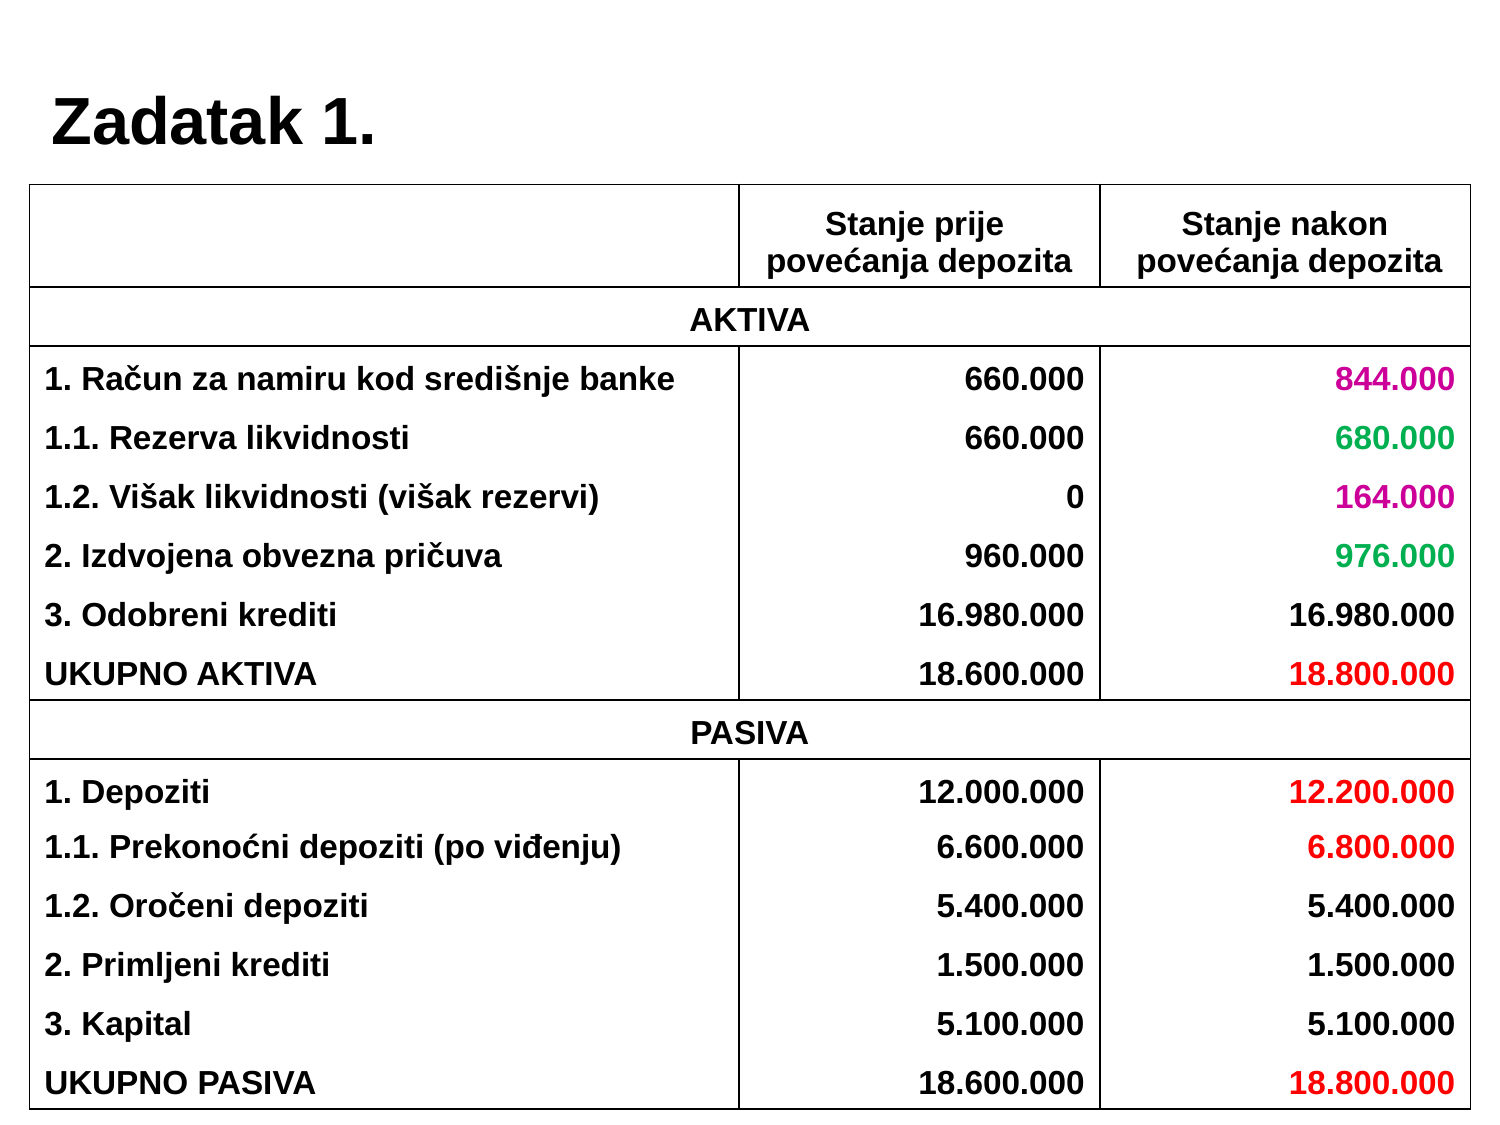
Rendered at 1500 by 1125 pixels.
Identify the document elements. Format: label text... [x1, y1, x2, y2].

table_cell 2. Primljeni krediti [30, 932, 738, 991]
table_cell 18.600.000 [740, 1050, 1099, 1108]
text_box Zadatak 1. [36, 70, 393, 165]
table_cell 6.800.000 [1101, 818, 1470, 873]
table_cell 1.2. Oročeni depoziti [30, 873, 738, 932]
table_cell 5.100.000 [1101, 991, 1470, 1050]
table_cell 5.400.000 [1101, 873, 1470, 932]
table_cell PASIVA [30, 701, 1470, 758]
table_cell 1.500.000 [1101, 932, 1470, 991]
table_cell 1.500.000 [740, 932, 1099, 991]
table_cell 1. Depoziti [30, 760, 738, 818]
table_cell 12.000.000 [740, 760, 1099, 818]
table_cell 6.600.000 [740, 818, 1099, 873]
table_cell 12.200.000 [1101, 760, 1470, 818]
table_cell 1.1. Rezerva likvidnosti [30, 405, 738, 464]
table_cell 164.000 [1101, 464, 1470, 523]
table_cell 660.000 [740, 405, 1099, 464]
table_cell 5.400.000 [740, 873, 1099, 932]
table_cell 18.800.000 [1101, 641, 1470, 699]
table_cell AKTIVA [30, 288, 1470, 345]
table_cell UKUPNO AKTIVA [30, 641, 738, 699]
table_cell 5.100.000 [740, 991, 1099, 1050]
table_header Stanje nakon povećanja depozita [1101, 185, 1470, 286]
table_cell 1.1. Prekonoćni depoziti (po viđenju) [30, 818, 738, 873]
table_cell 16.980.000 [740, 582, 1099, 641]
table_header Stanje prije povećanja depozita [740, 185, 1099, 286]
table_cell 976.000 [1101, 523, 1470, 582]
table_cell 660.000 [740, 347, 1099, 405]
table_cell 18.800.000 [1101, 1050, 1470, 1108]
table_cell 844.000 [1101, 347, 1470, 405]
table_header [30, 185, 738, 286]
table_cell 1. Račun za namiru kod središnje banke [30, 347, 738, 405]
table_cell 680.000 [1101, 405, 1470, 464]
table_cell 16.980.000 [1101, 582, 1470, 641]
table_cell 960.000 [740, 523, 1099, 582]
table_cell UKUPNO PASIVA [30, 1050, 738, 1108]
table_cell 0 [740, 464, 1099, 523]
table_cell 2. Izdvojena obvezna pričuva [30, 523, 738, 582]
table_cell 1.2. Višak likvidnosti (višak rezervi) [30, 464, 738, 523]
table_cell 3. Odobreni krediti [30, 582, 738, 641]
table_cell 3. Kapital [30, 991, 738, 1050]
table_cell 18.600.000 [740, 641, 1099, 699]
